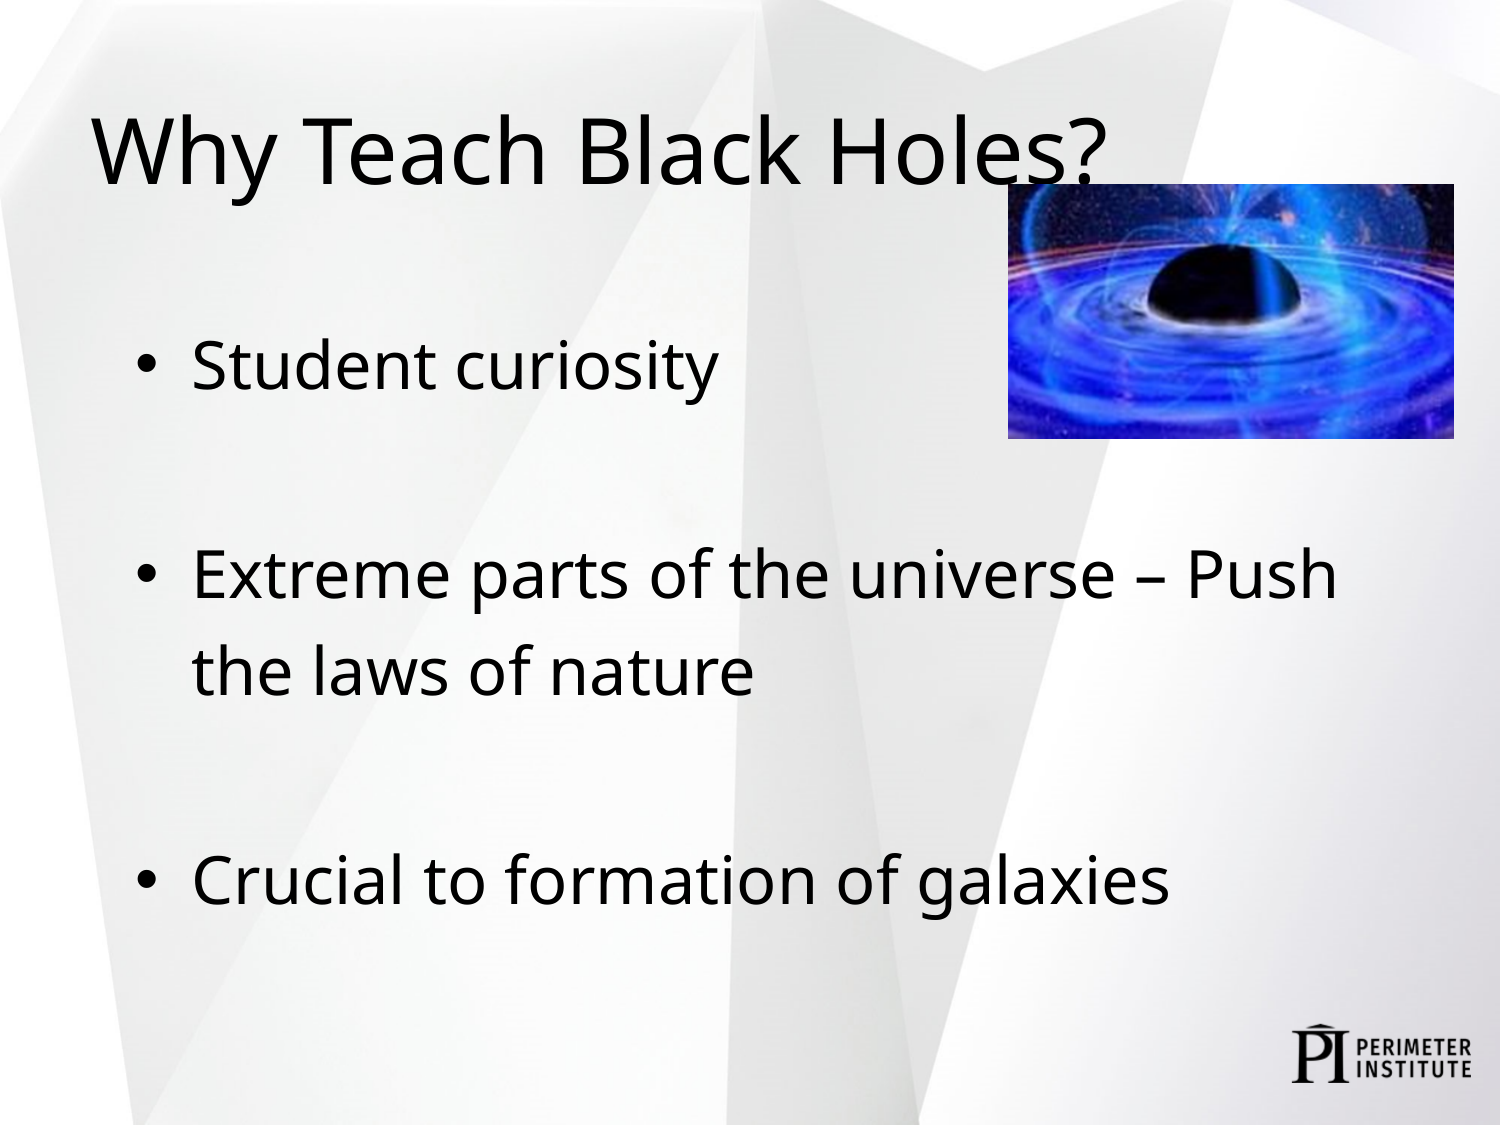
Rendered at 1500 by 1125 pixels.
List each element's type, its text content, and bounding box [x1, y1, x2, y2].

title Why Teach Black Holes? [75, 54, 1425, 242]
list Student curiosity Extreme parts of the universe – Push the laws of nature Crucial to formation of galaxies [120, 299, 1380, 975]
picture [0, 0, 1500, 1125]
